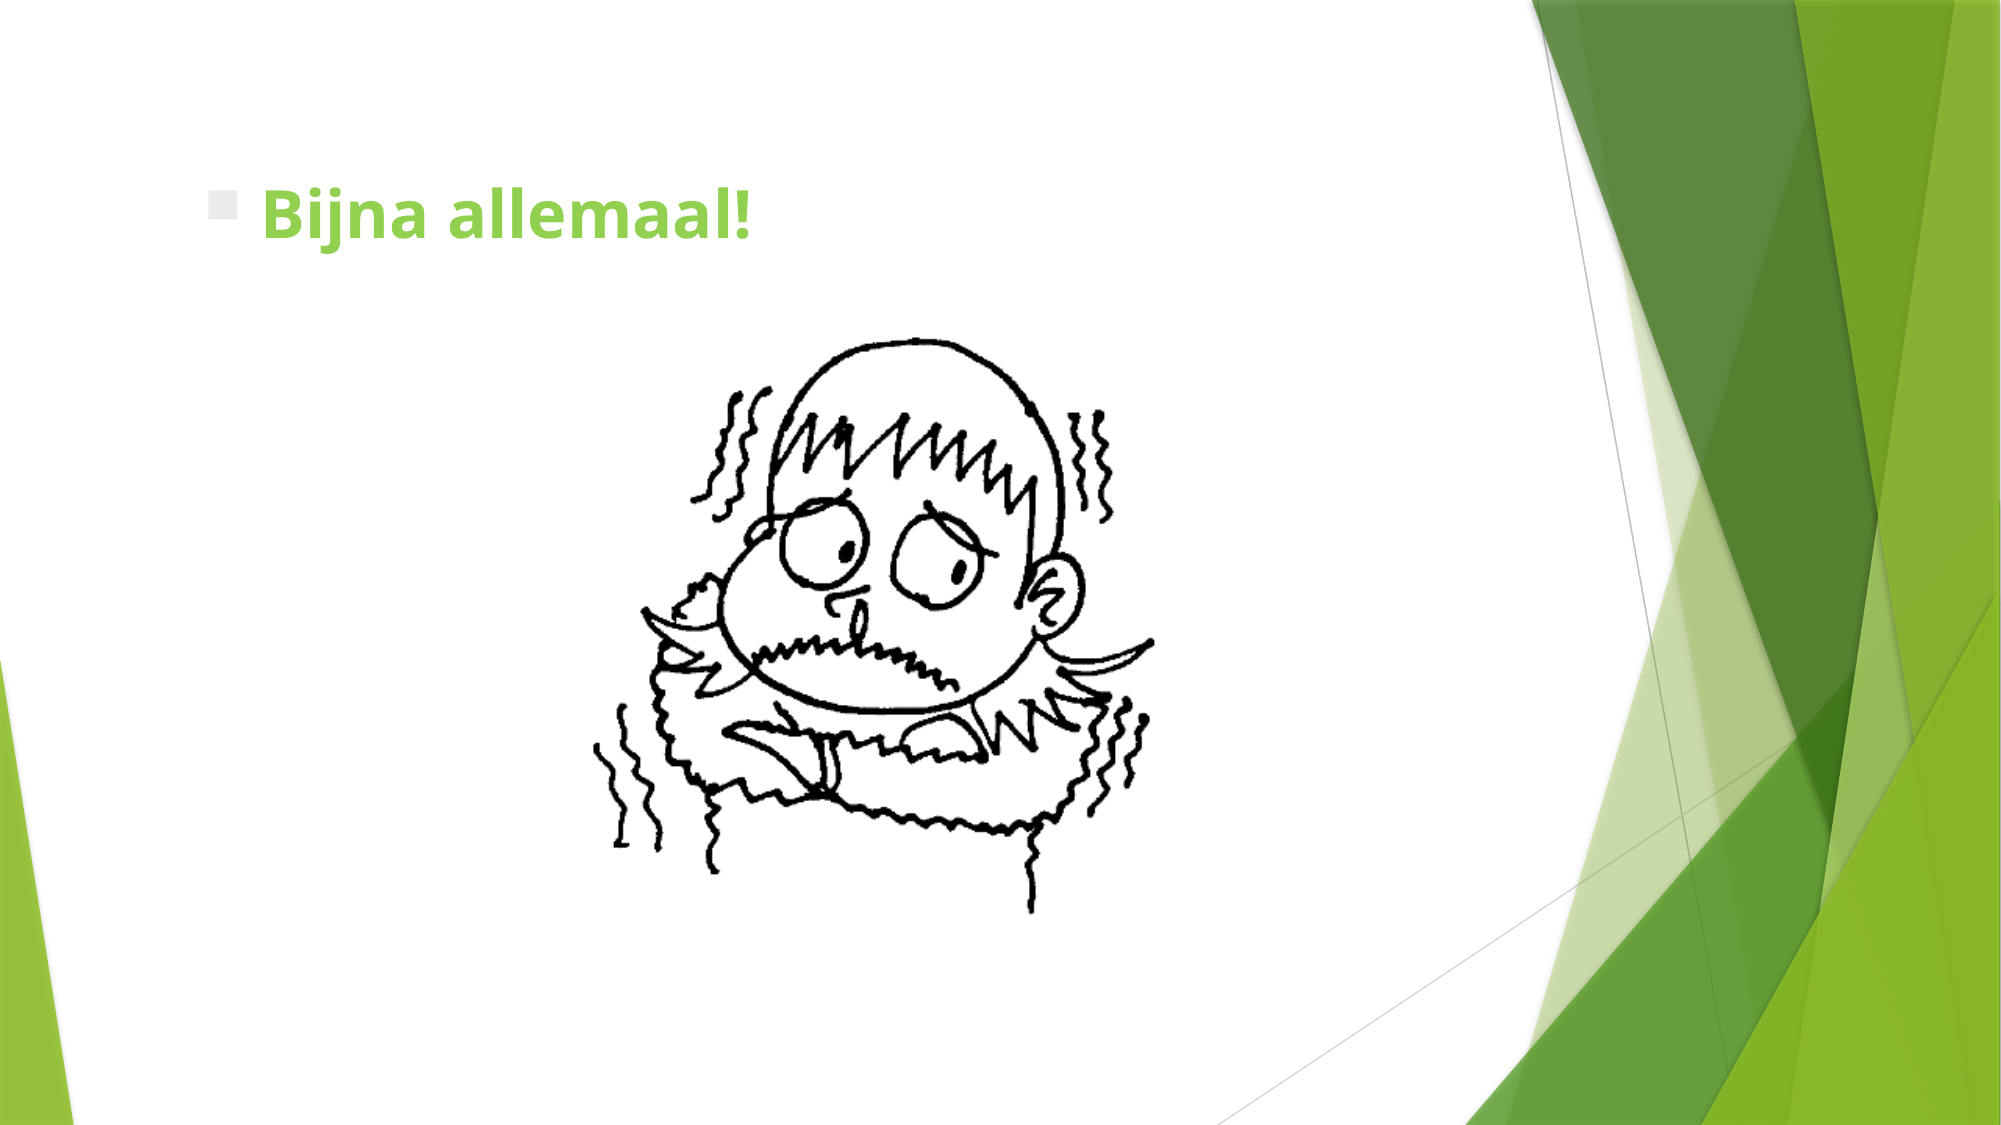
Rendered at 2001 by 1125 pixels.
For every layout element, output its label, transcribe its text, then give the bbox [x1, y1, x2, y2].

picture [563, 318, 1190, 945]
text_box Bijna allemaal! [189, 164, 1540, 889]
